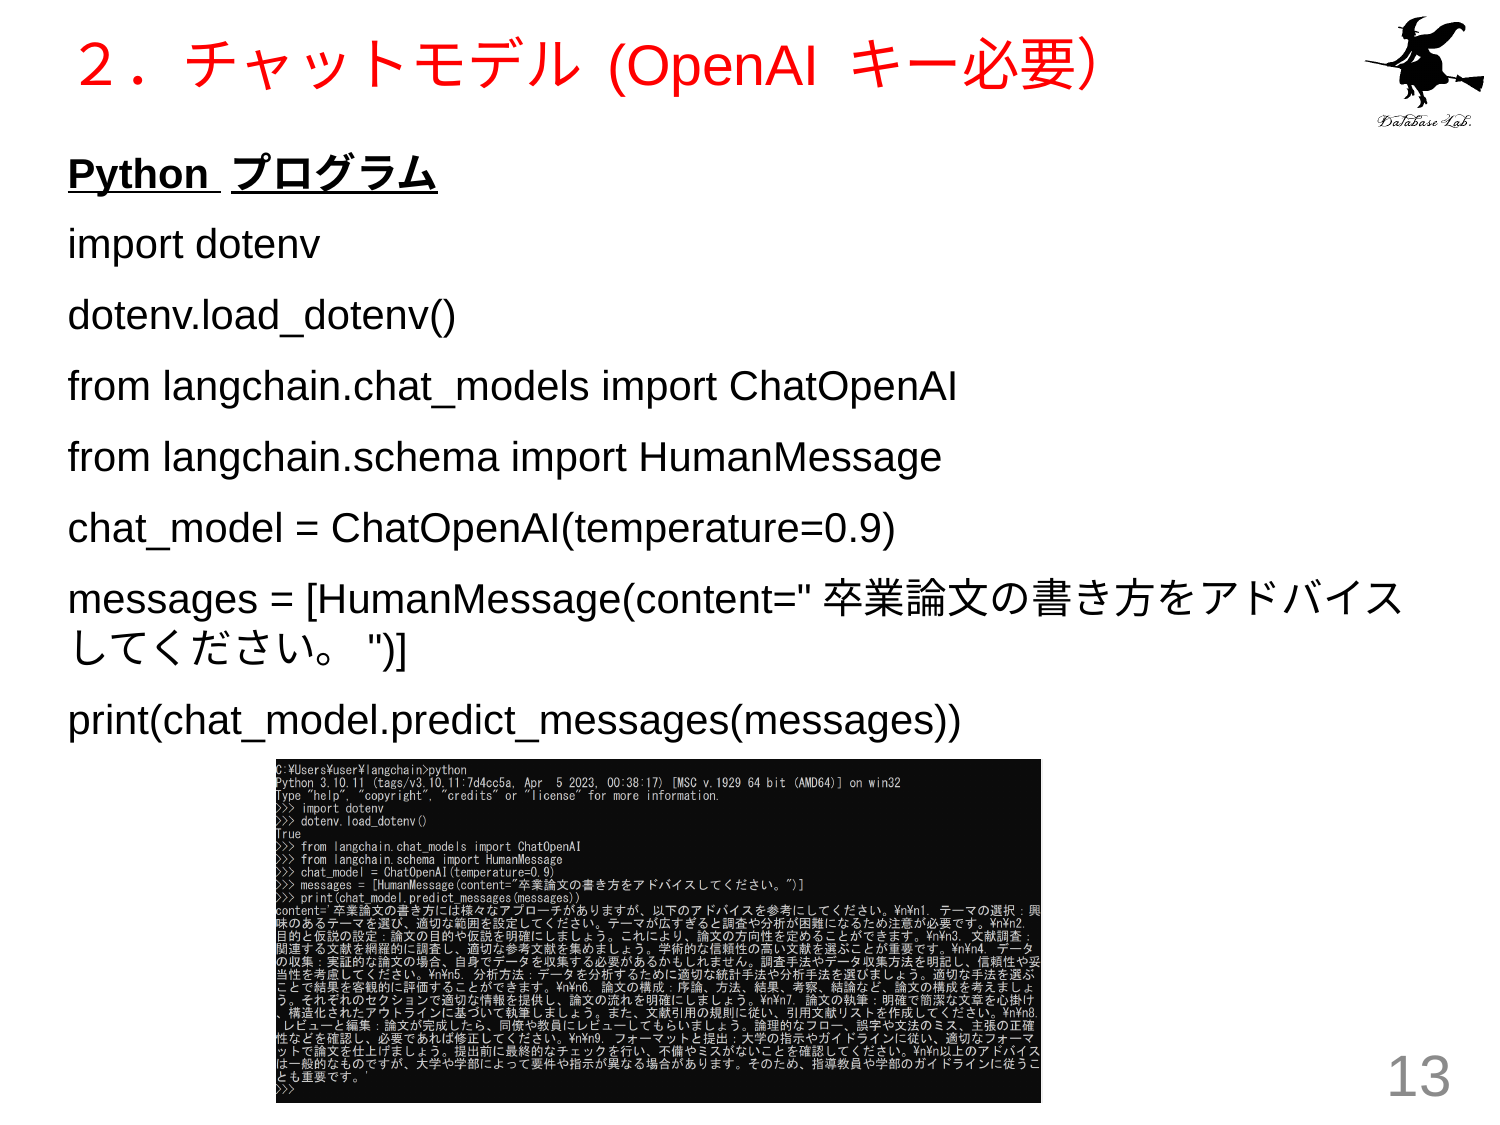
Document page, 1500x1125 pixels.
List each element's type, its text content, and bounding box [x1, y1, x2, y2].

picture [1362, 14, 1486, 130]
picture [276, 759, 1043, 1103]
title ２．チャットモデル (OpenAI キー必要） [52, 28, 1441, 106]
slide_number 13 [1129, 1042, 1467, 1103]
list Python プログラム import dotenv dotenv.load_dotenv() from langchain.chat_models import ChatOpenAI from langchain.schema import HumanMessage chat_model = ChatOpenAI(temperature=0.9) messages = [HumanMessage(content="卒業論文の書き方をアドバイスしてください。")] print(chat_model.predict_messages(messages)) [52, 138, 1441, 1014]
